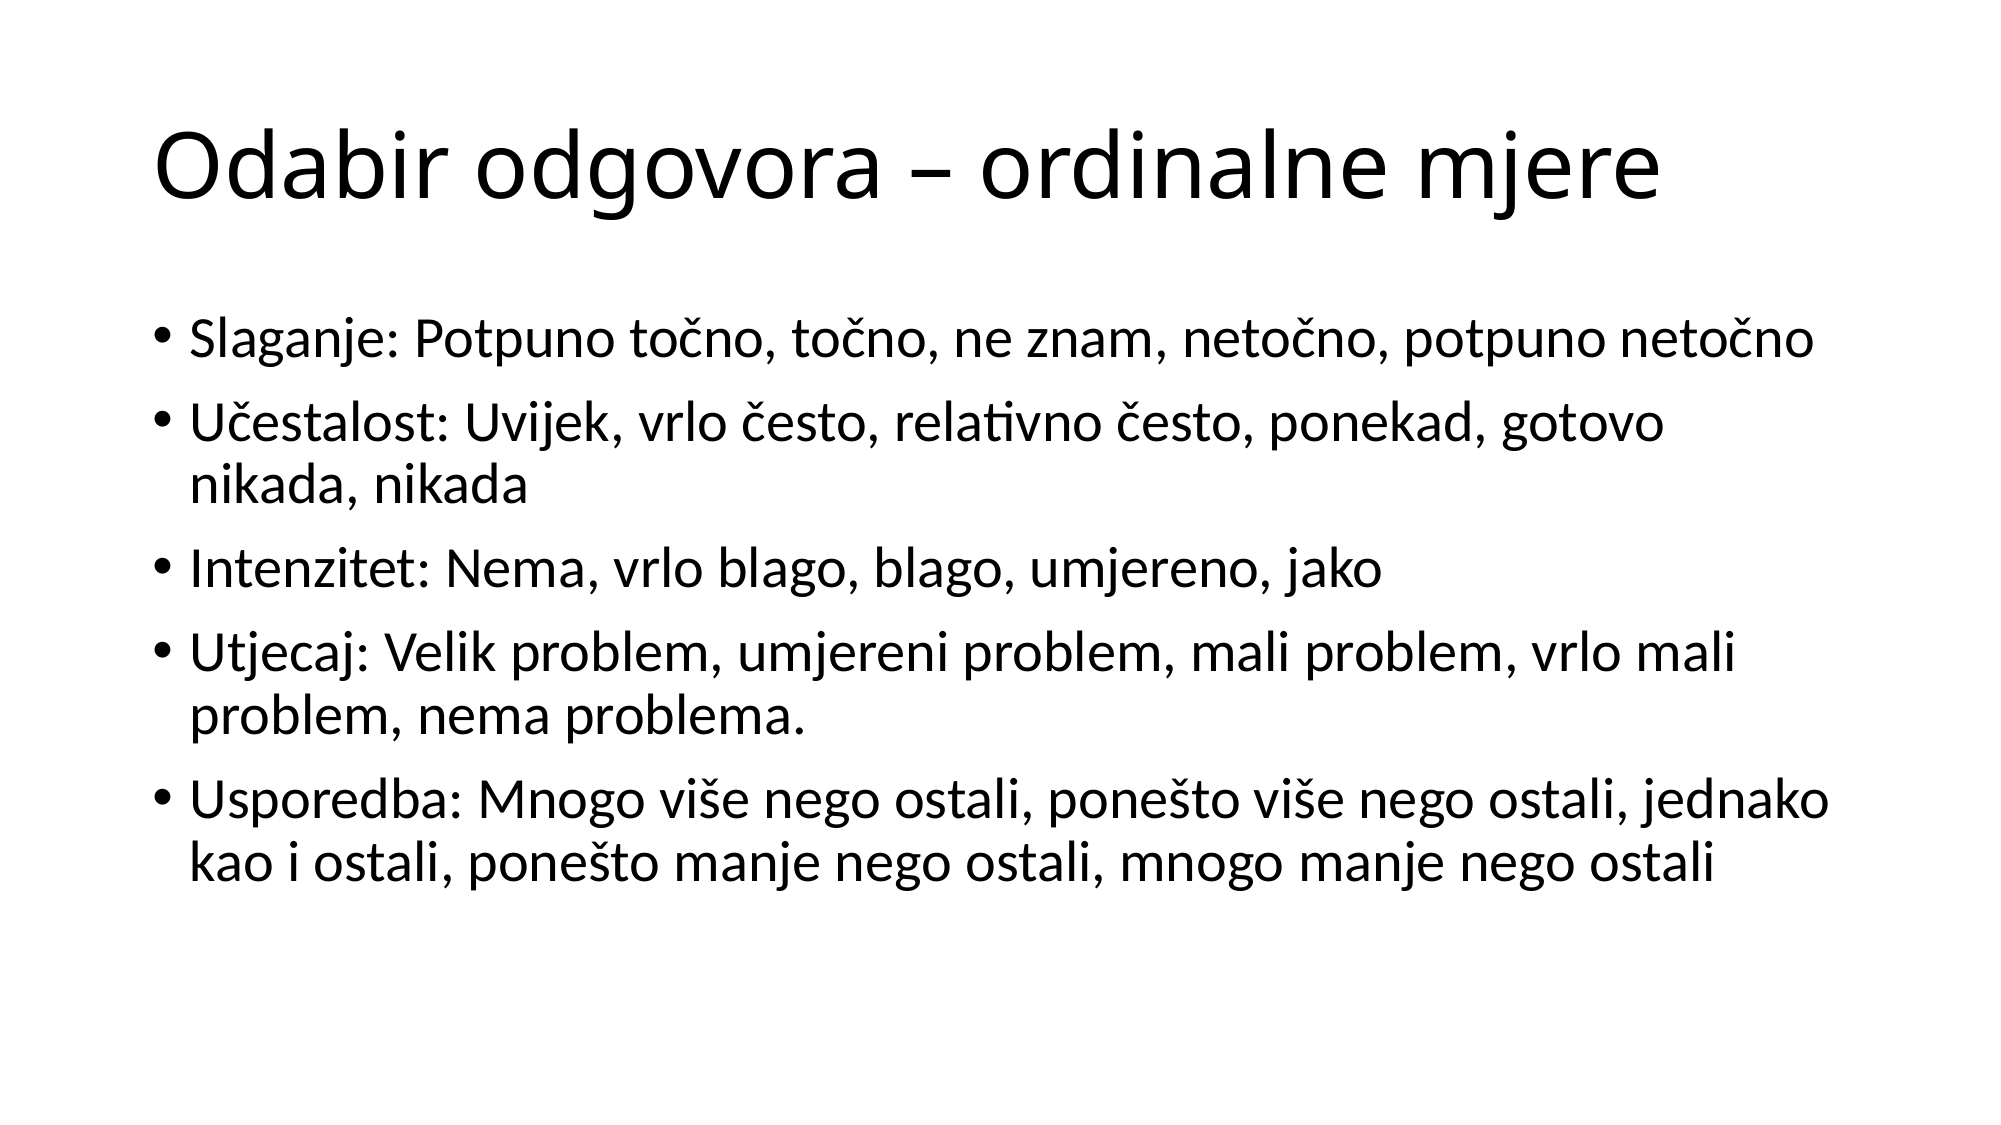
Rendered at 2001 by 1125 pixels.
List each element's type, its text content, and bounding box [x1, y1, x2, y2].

title Odabir odgovora – ordinalne mjere [137, 59, 1863, 278]
list Slaganje: Potpuno točno, točno, ne znam, netočno, potpuno netočno Učestalost: Uvijek, vrlo često, relativno često, ponekad, gotovo nikada, nikada Intenzitet: Nema, vrlo blago, blago, umjereno, jako Utjecaj: Velik problem, umjereni problem, mali problem, vrlo mali problem, nema problema. Usporedba: Mnogo više nego ostali, ponešto više nego ostali, jednako kao i ostali, ponešto manje nego ostali, mnogo manje nego ostali [137, 299, 1863, 1014]
